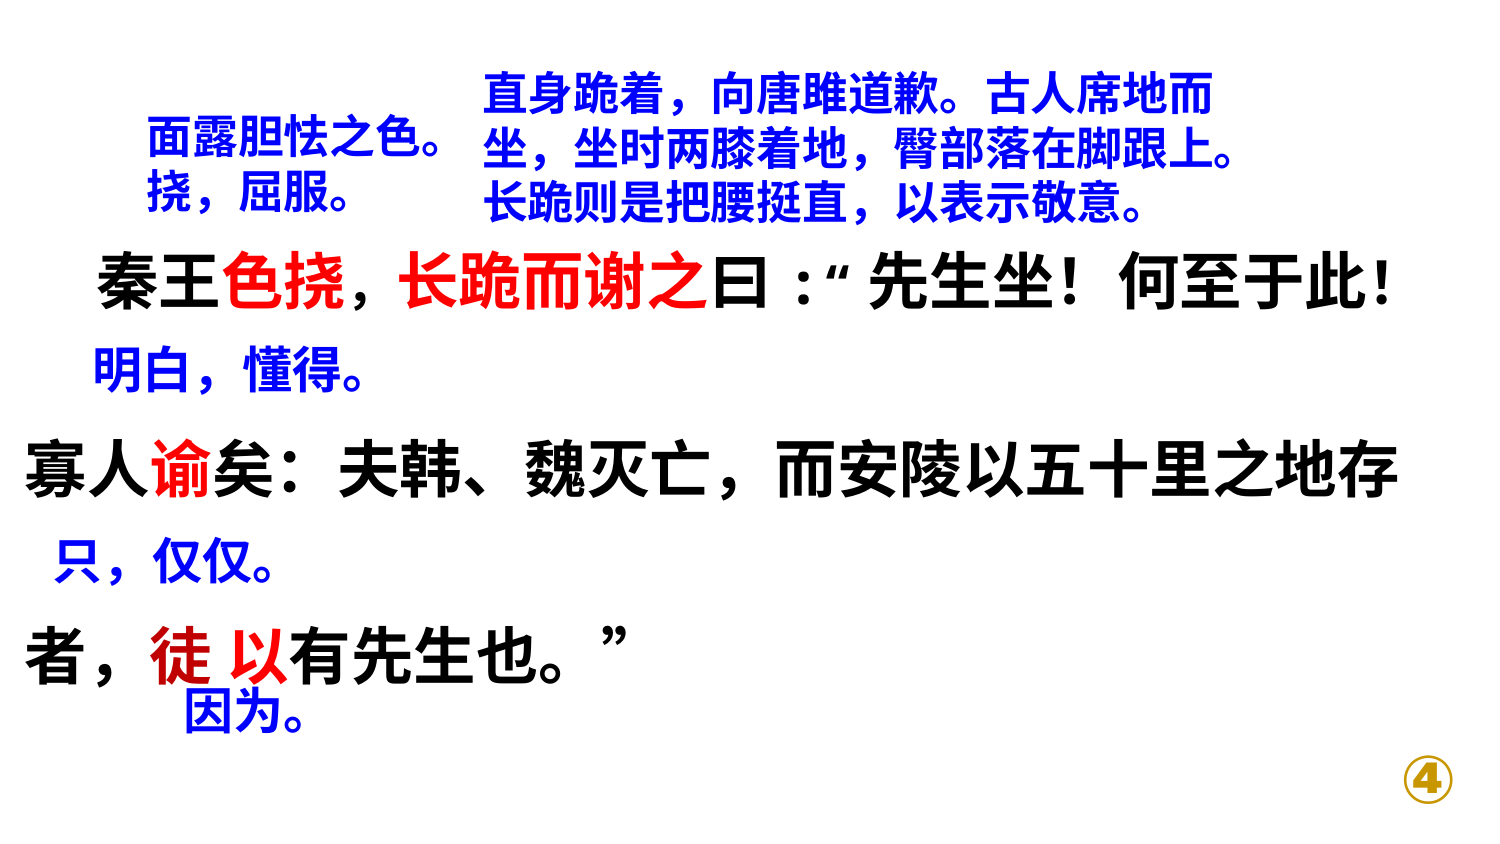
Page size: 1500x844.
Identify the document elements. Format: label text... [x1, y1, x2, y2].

text_box 明白，懂得。 [77, 331, 390, 407]
text_box 直身跪着，向唐雎道歉。古人席地而坐，坐时两膝着地，臀部落在脚跟上。长跪则是把腰挺直，以表示敬意。 [467, 56, 1237, 237]
text_box 秦王色挠，长跪而谢之曰:“先生坐！何至于此！寡人谕矣：夫韩、魏灭亡，而安陵以五十里之地存者，徒 以有先生也。” [9, 122, 1491, 700]
text_box 只，仅仅。 [37, 522, 287, 597]
text_box 面露胆怯之色。挠，屈服。 [132, 99, 467, 225]
text_box 因为。 [168, 672, 344, 747]
text_box ④ [1385, 729, 1490, 825]
